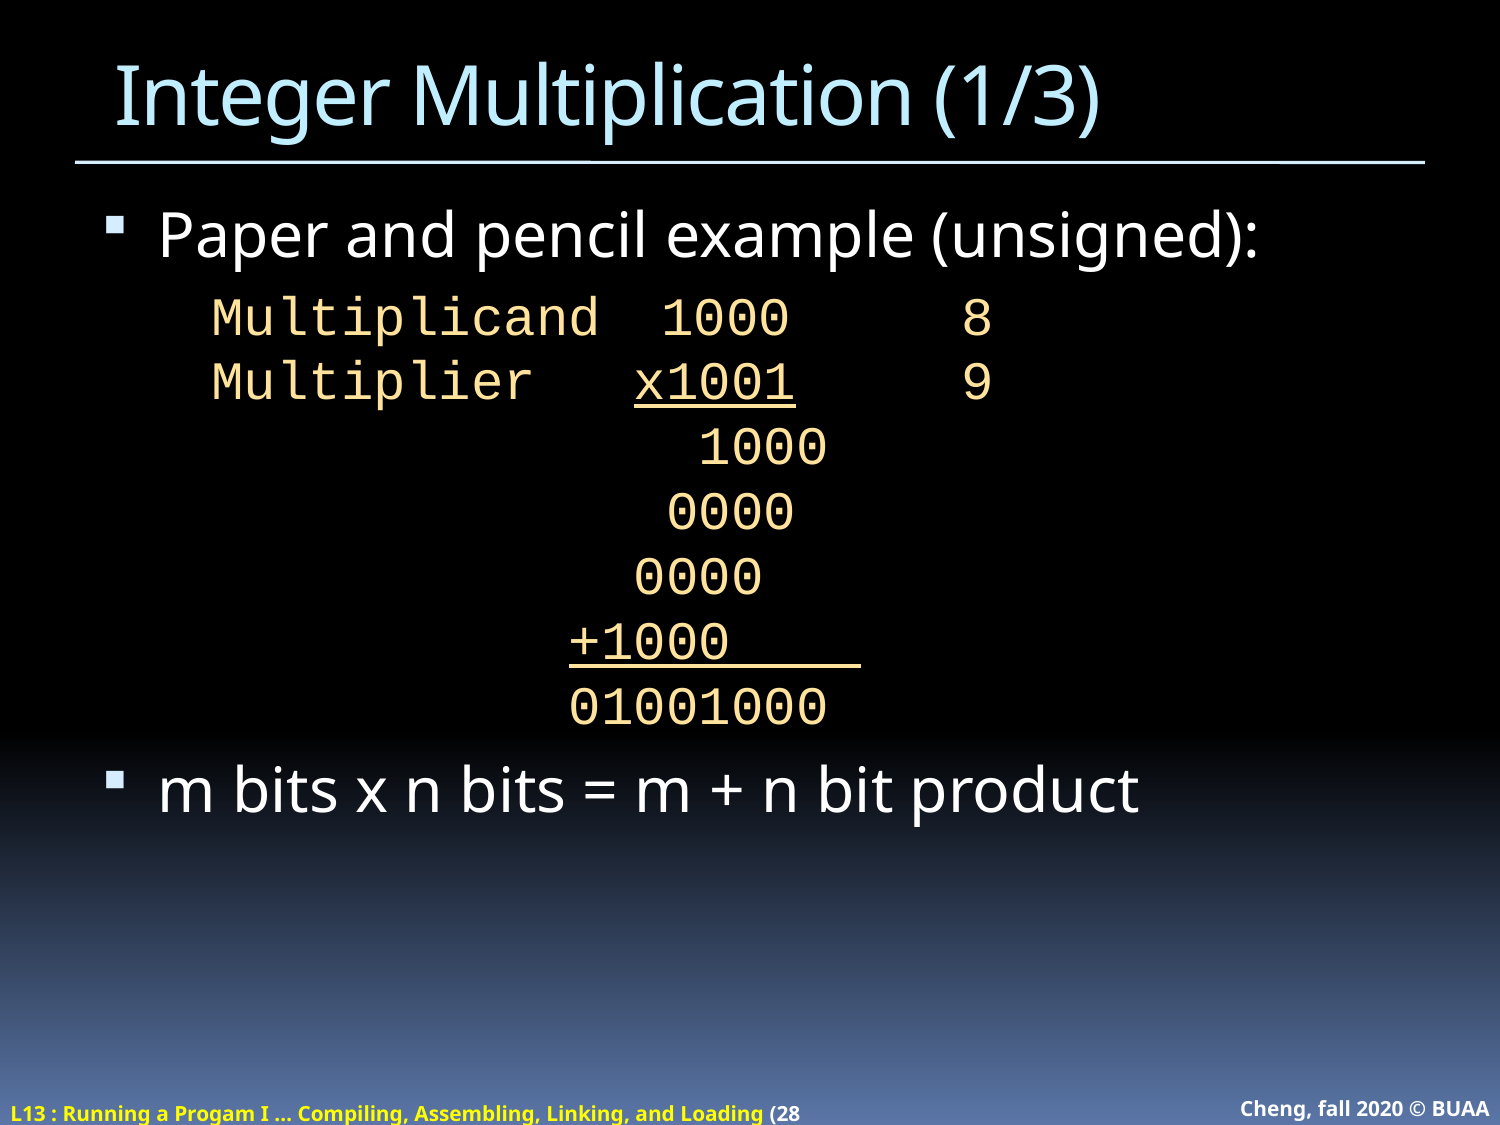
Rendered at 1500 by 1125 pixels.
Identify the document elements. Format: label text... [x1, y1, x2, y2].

title Integer Multiplication (1/3) [99, 34, 1138, 113]
list Paper and pencil example (unsigned): Multiplicand 1000 8 Multiplier x1001 9 1000 0000 0000 +1000 01001000 m bits x n bits = m + n bit product [74, 187, 1363, 790]
